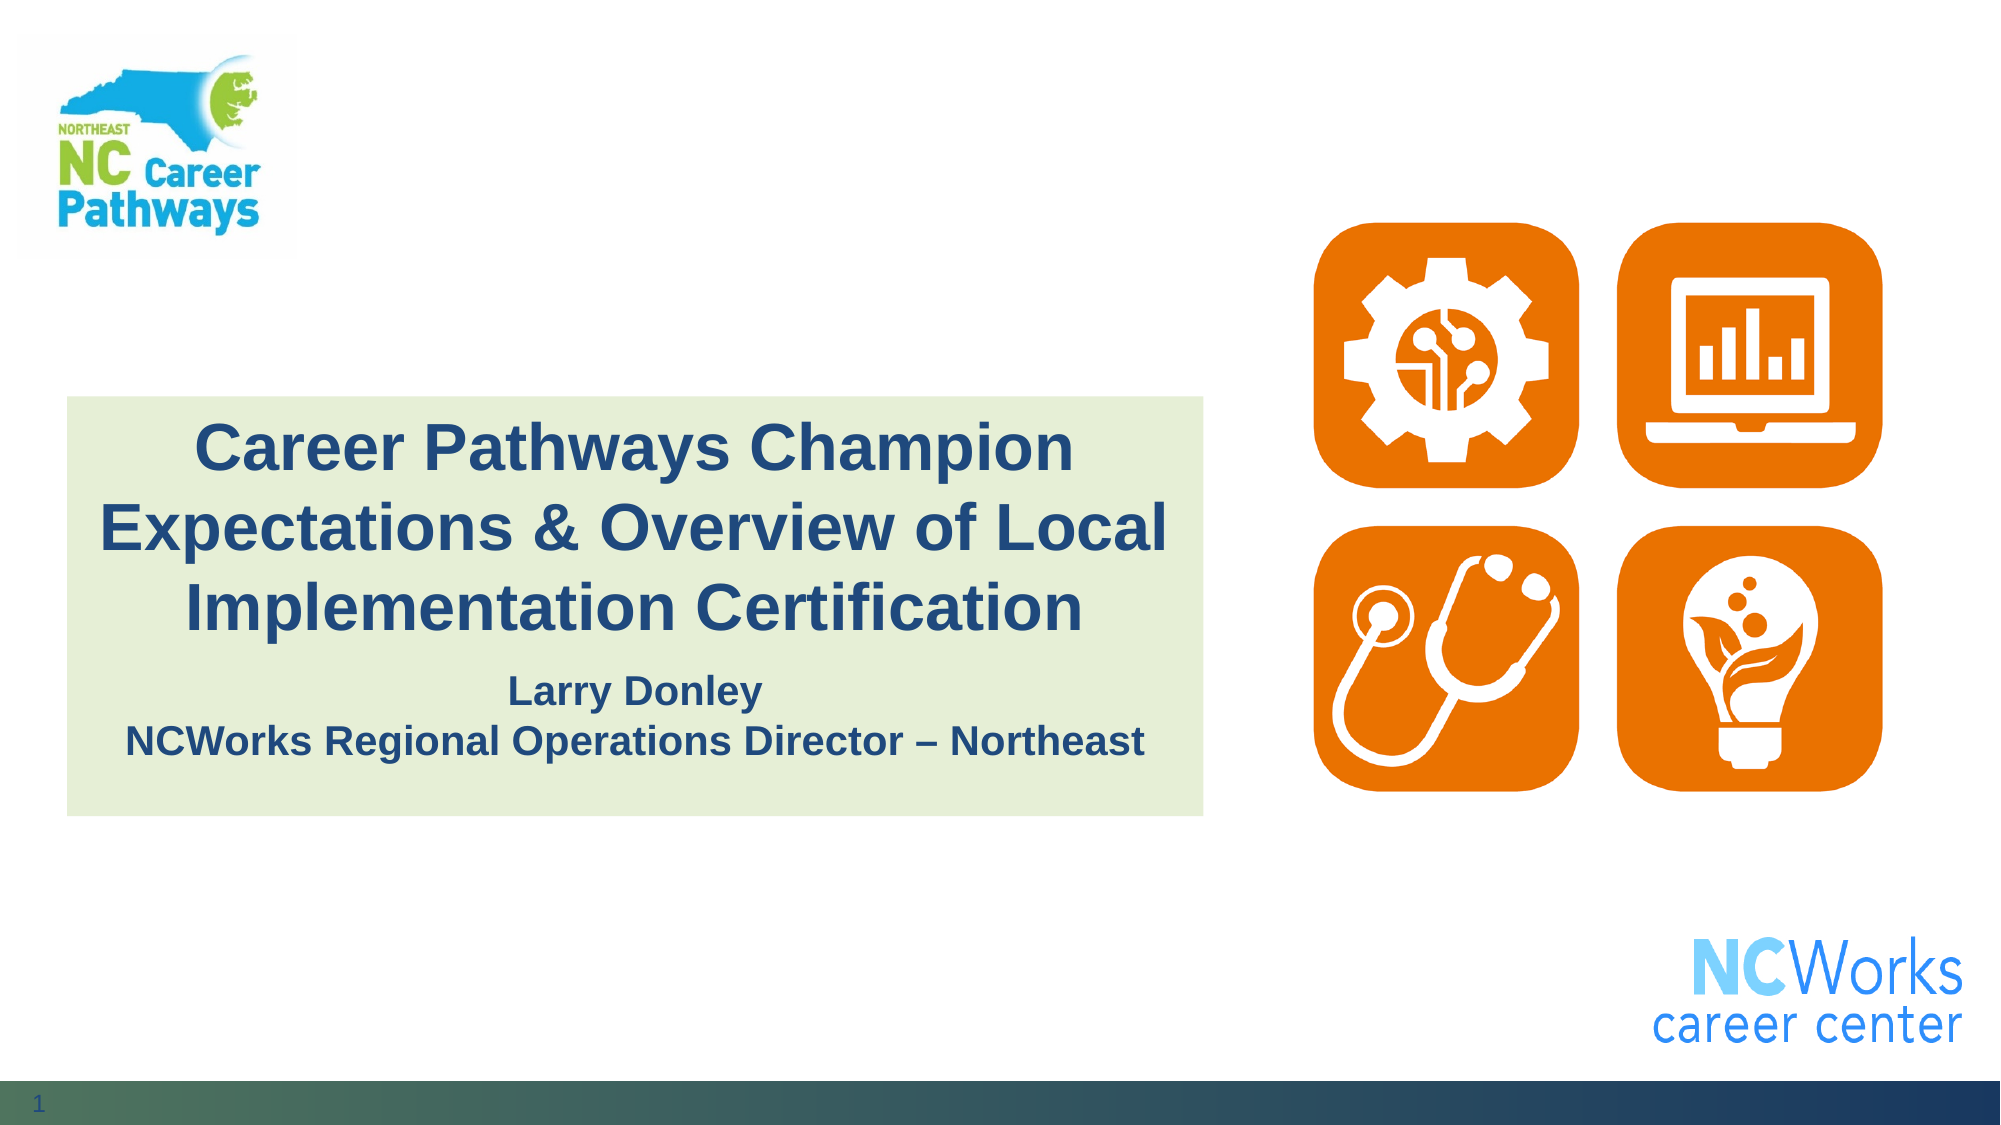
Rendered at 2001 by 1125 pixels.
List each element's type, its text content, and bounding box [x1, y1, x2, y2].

picture [1297, 206, 1890, 799]
text_box Career Pathways Champion Expectations & Overview of Local Implementation Certification Larry Donley NCWorks Regional Operations Director – Northeast [67, 396, 1204, 817]
slide_number 1 [17, 1091, 468, 1114]
picture [17, 34, 297, 260]
picture [1651, 929, 1981, 1056]
